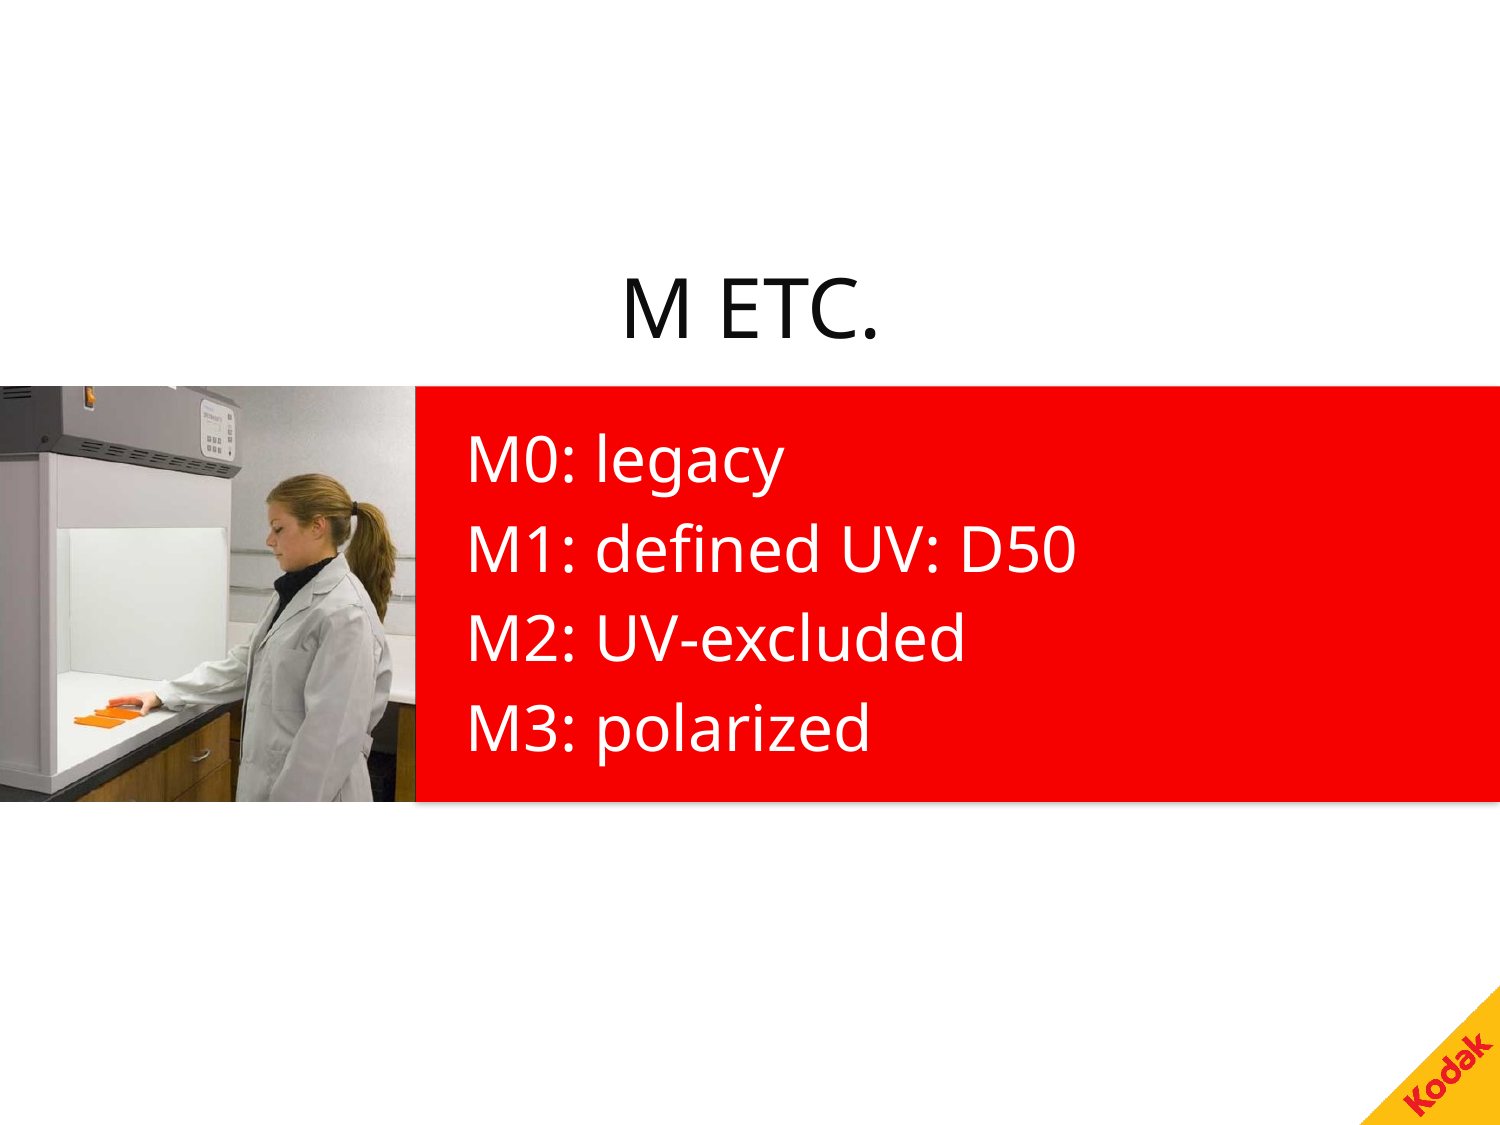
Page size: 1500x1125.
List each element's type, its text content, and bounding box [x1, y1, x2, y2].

list M0: legacy M1: defined UV: D50 M2: UV-excluded M3: polarized [441, 411, 1450, 776]
picture [0, 385, 416, 803]
title M etc. [40, 247, 1462, 396]
picture [1357, 983, 1500, 1125]
